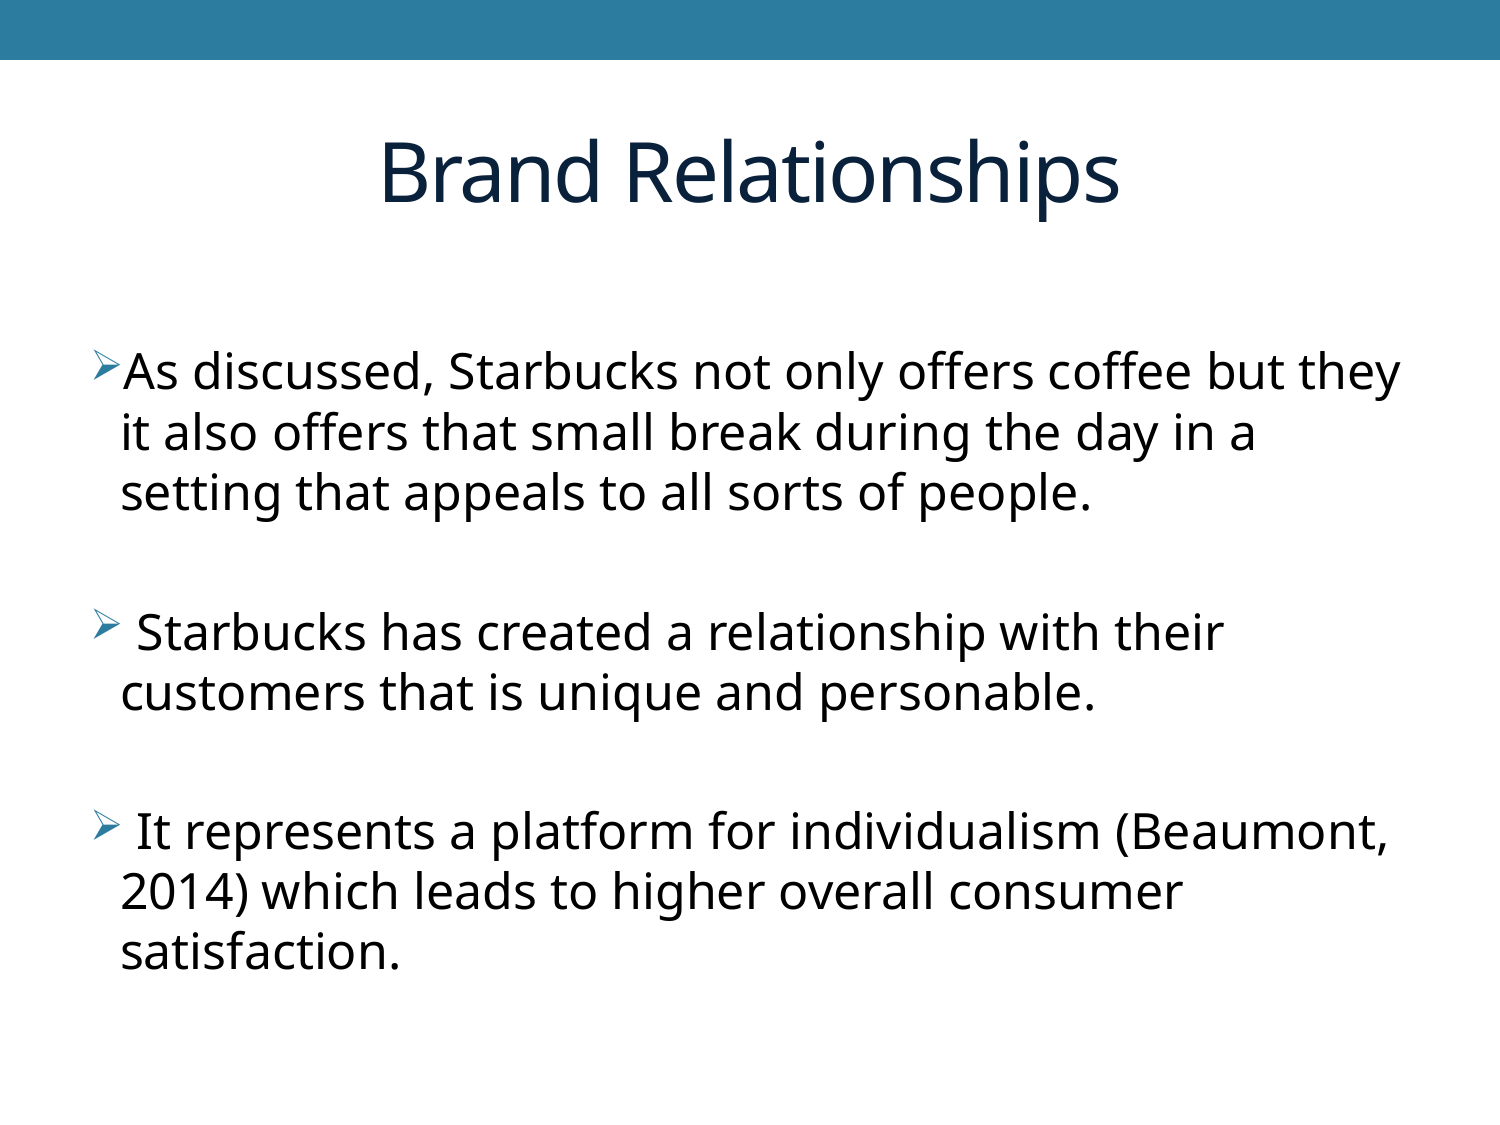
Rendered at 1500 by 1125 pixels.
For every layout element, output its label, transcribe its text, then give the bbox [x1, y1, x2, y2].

list As discussed, Starbucks not only offers coffee but they it also offers that small break during the day in a setting that appeals to all sorts of people. Starbucks has created a relationship with their customers that is unique and personable. It represents a platform for individualism (Beaumont, 2014) which leads to higher overall consumer satisfaction. [75, 262, 1425, 1063]
title Brand Relationships [75, 87, 1425, 250]
